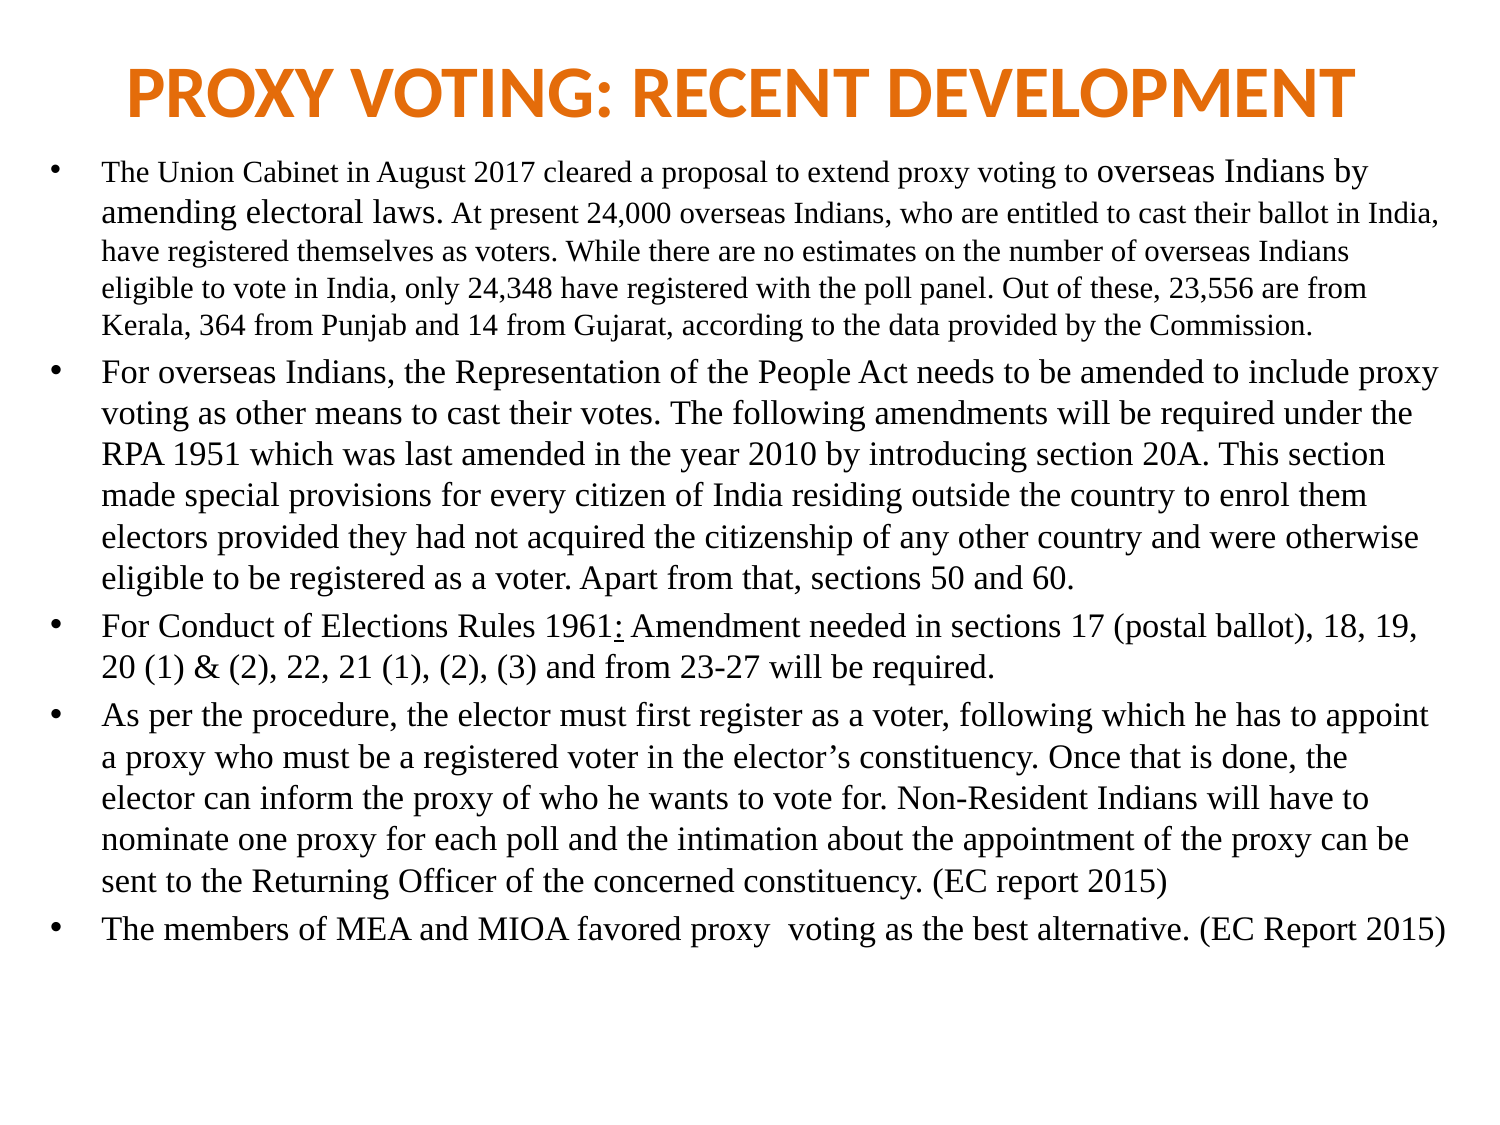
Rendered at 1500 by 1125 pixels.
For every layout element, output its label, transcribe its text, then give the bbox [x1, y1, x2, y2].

title PROXY VOTING: RECENT DEVELOPMENT [35, 35, 1465, 140]
list The Union Cabinet in August 2017 cleared a proposal to extend proxy voting to overseas Indians by amending electoral laws. At present 24,000 overseas Indians, who are entitled to cast their ballot in India, have registered themselves as voters. While there are no estimates on the number of overseas Indians eligible to vote in India, only 24,348 have registered with the poll panel. Out of these, 23,556 are from Kerala, 364 from Punjab and 14 from Gujarat, according to the data provided by the Commission. For overseas Indians, the Representation of the People Act needs to be amended to include proxy voting as other means to cast their votes. The following amendments will be required under the RPA 1951 which was last amended in the year 2010 by introducing section 20A. This section made special provisions for every citizen of India residing outside the country to enrol them electors provided they had not acquired the citizenship of any other country and were otherwise eligible to be registered as a voter. Apart from that, sections 50 and 60. For Conduct of Elections Rules 1961: Amendment needed in sections 17 (postal ballot), 18, 19, 20 (1) & (2), 22, 21 (1), (2), (3) and from 23-27 will be required. As per the procedure, the elector must first register as a voter, following which he has to appoint a proxy who must be a registered voter in the elector’s constituency. Once that is done, the elector can inform the proxy of who he wants to vote for. Non-Resident Indians will have to nominate one proxy for each poll and the intimation about the appointment of the proxy can be sent to the Returning Officer of the concerned constituency. (EC report 2015) The members of MEA and MIOA favored proxy voting as the best alternative. (EC Report 2015) [35, 140, 1465, 1005]
